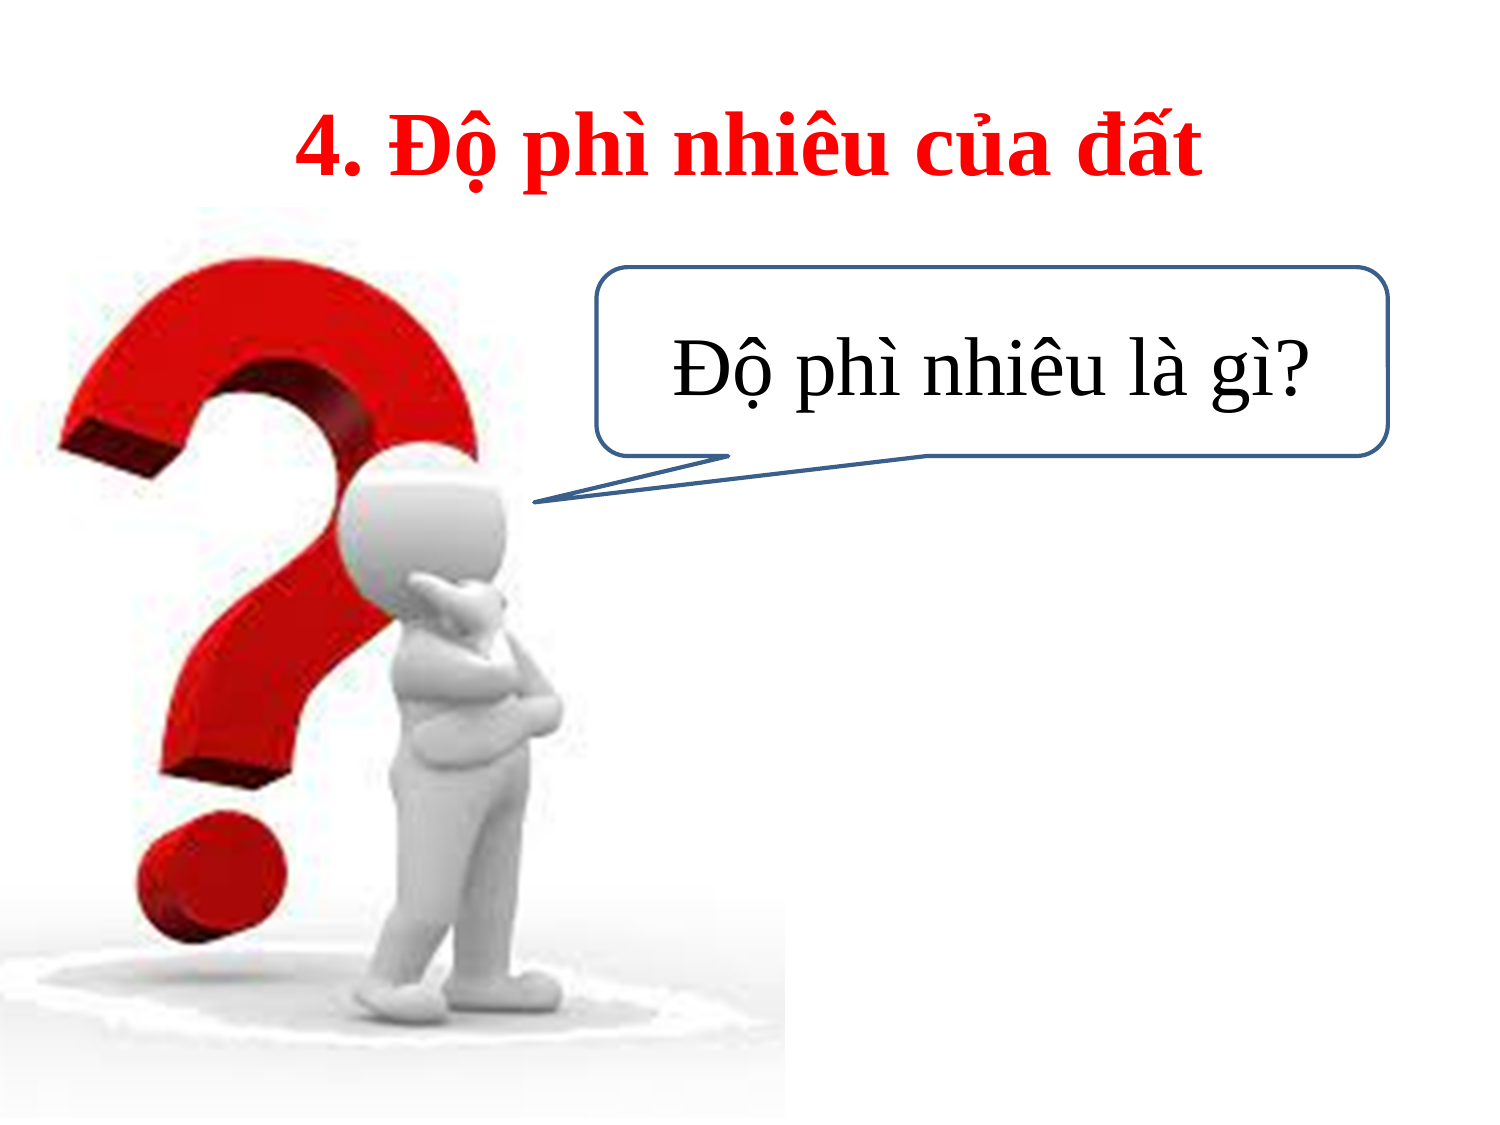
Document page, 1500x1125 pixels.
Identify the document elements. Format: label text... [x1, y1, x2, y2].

picture [0, 207, 786, 1118]
title 4. Độ phì nhiêu của đất [75, 45, 1425, 233]
text_box Độ phì nhiêu là gì? [790, 265, 1390, 475]
